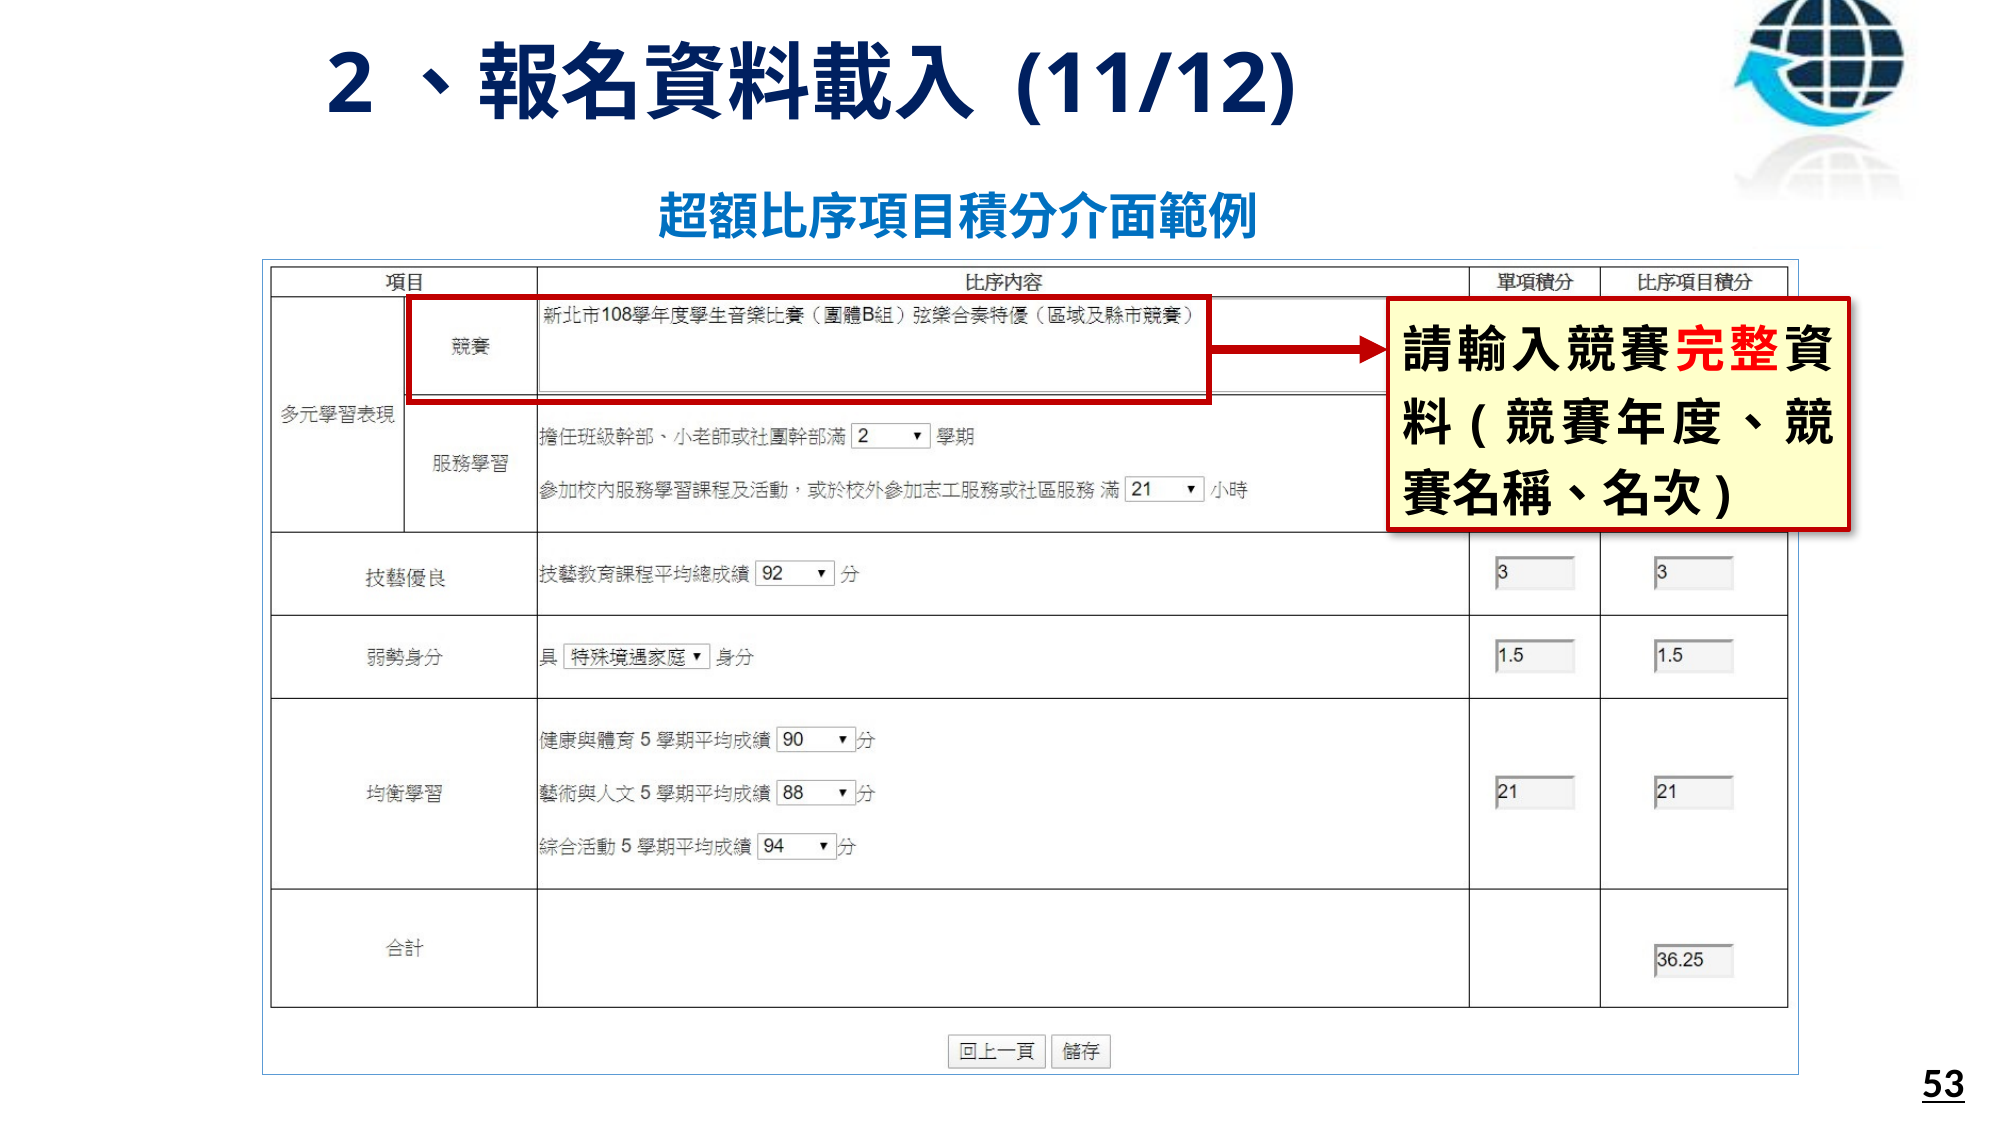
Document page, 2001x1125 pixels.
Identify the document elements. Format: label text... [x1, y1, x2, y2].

picture [1718, 0, 1925, 249]
picture [262, 259, 1799, 1075]
text_box 超額比序項目積分介面範例 [643, 177, 1274, 253]
text_box 2、報名資料載入 (11/12) [311, 22, 1606, 148]
slide_number 53 [1529, 1051, 1980, 1112]
text_box 請輸入競賽完整資料(競賽年度、競賽名稱、名次) [1799, 298, 1849, 530]
